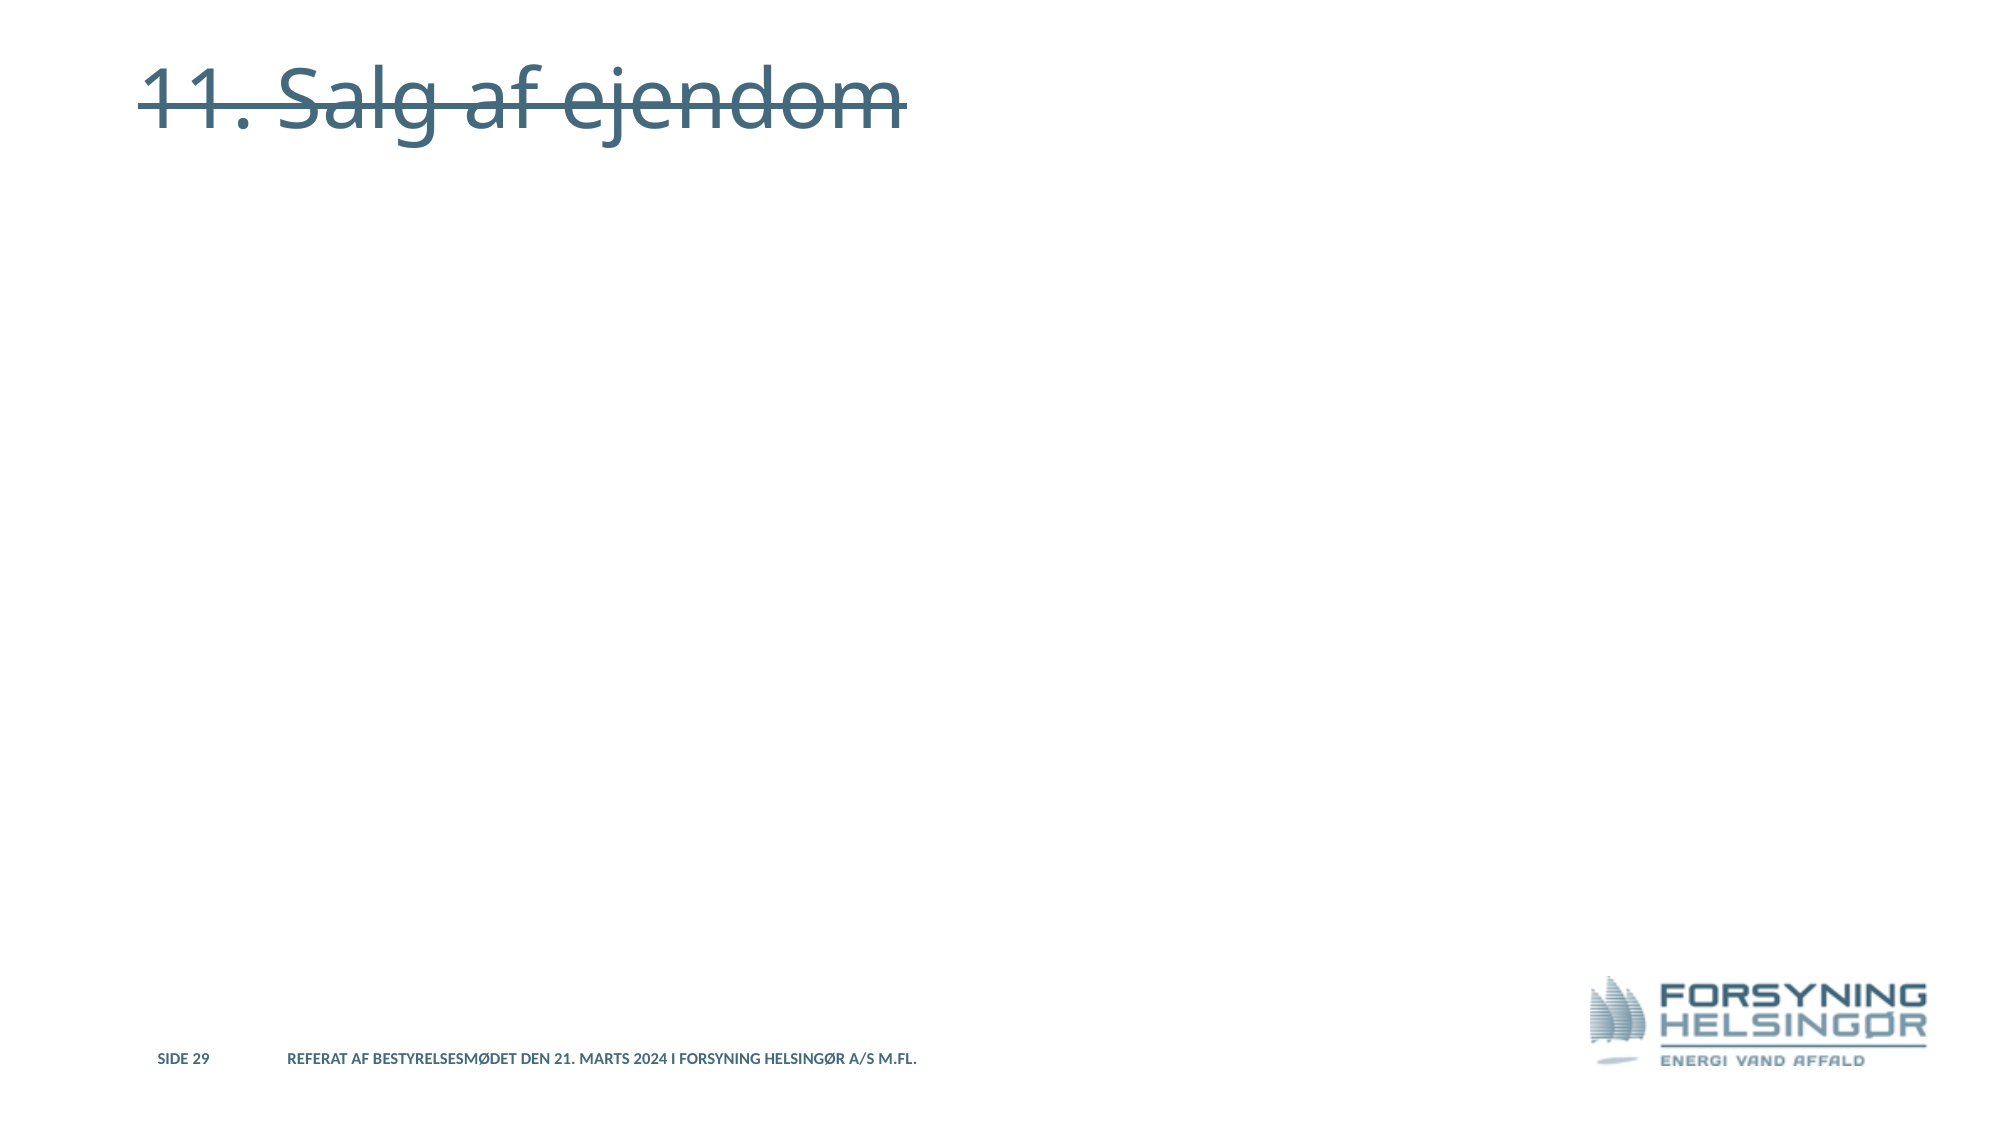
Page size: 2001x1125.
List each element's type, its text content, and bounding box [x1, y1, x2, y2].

footer Referat af bestyrelsesmødet den 21. marts 2024 i Forsyning Helsingør A/S m.fl. [287, 1039, 1138, 1068]
slide_number Side 29 [157, 1039, 260, 1068]
text_box 11. Salg af ejendom [137, 65, 1981, 225]
picture [1590, 976, 1929, 1066]
